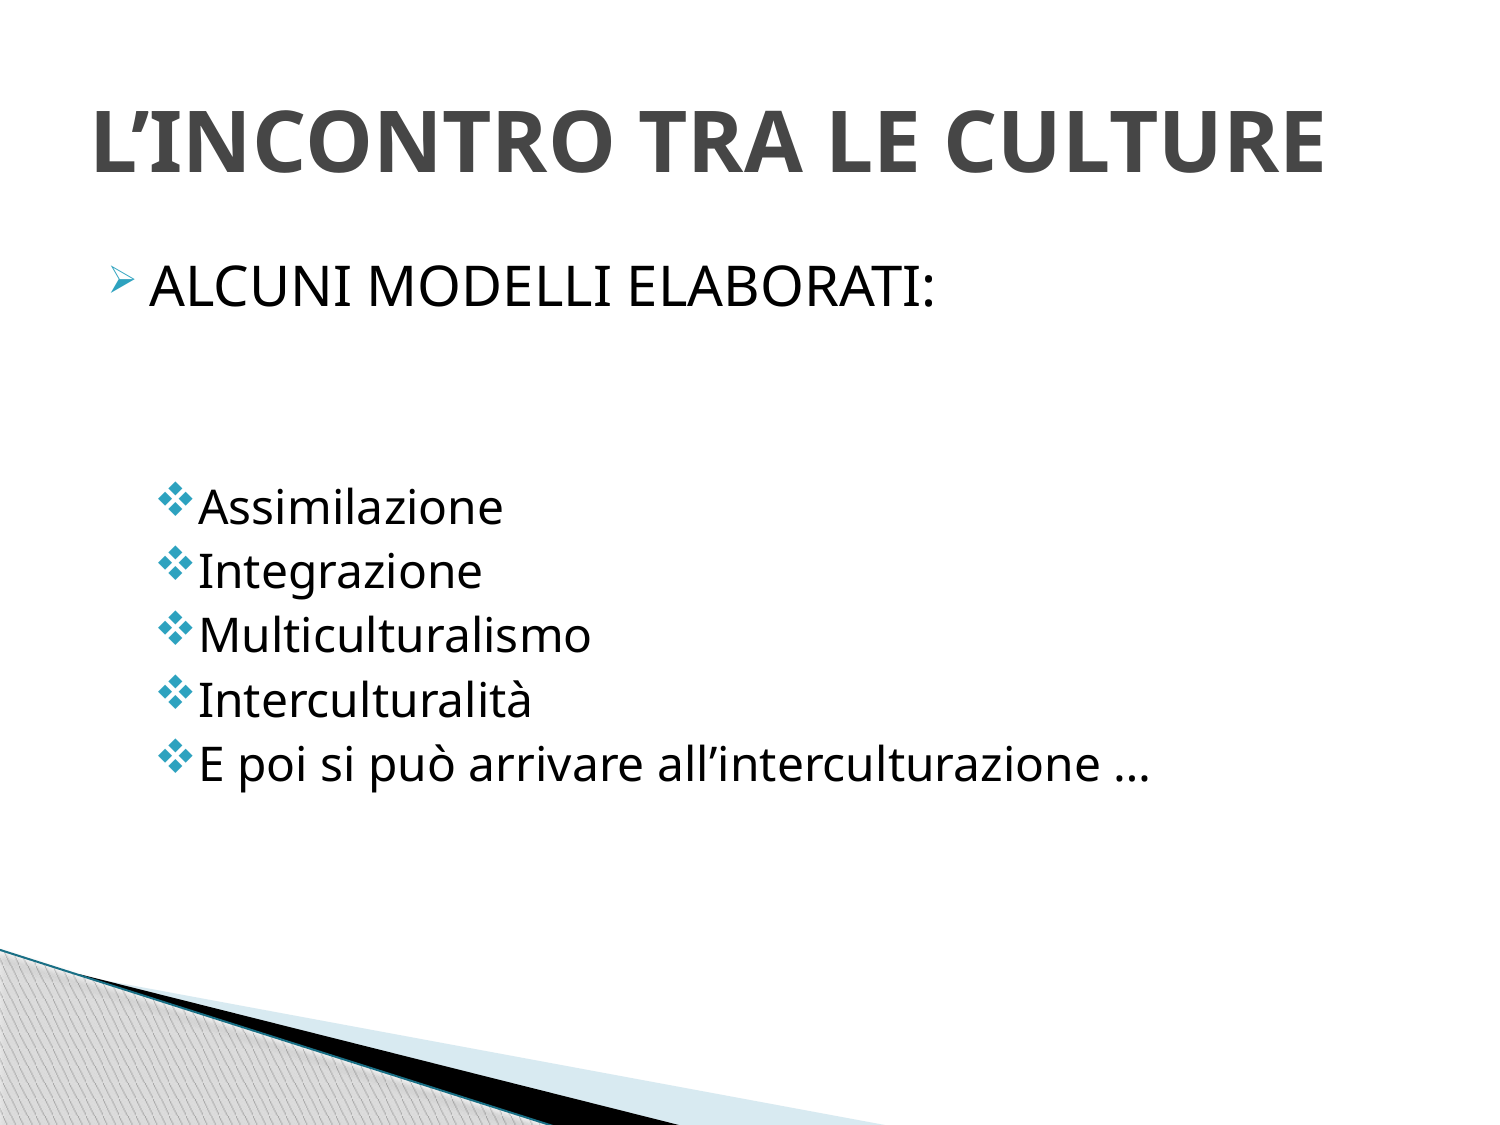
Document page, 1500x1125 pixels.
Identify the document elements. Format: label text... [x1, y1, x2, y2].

title L’INCONTRO TRA LE CULTURE [75, 45, 1425, 233]
list ALCUNI MODELLI ELABORATI: Assimilazione Integrazione Multiculturalismo Interculturalità E poi si può arrivare all’interculturazione … [75, 243, 1425, 986]
